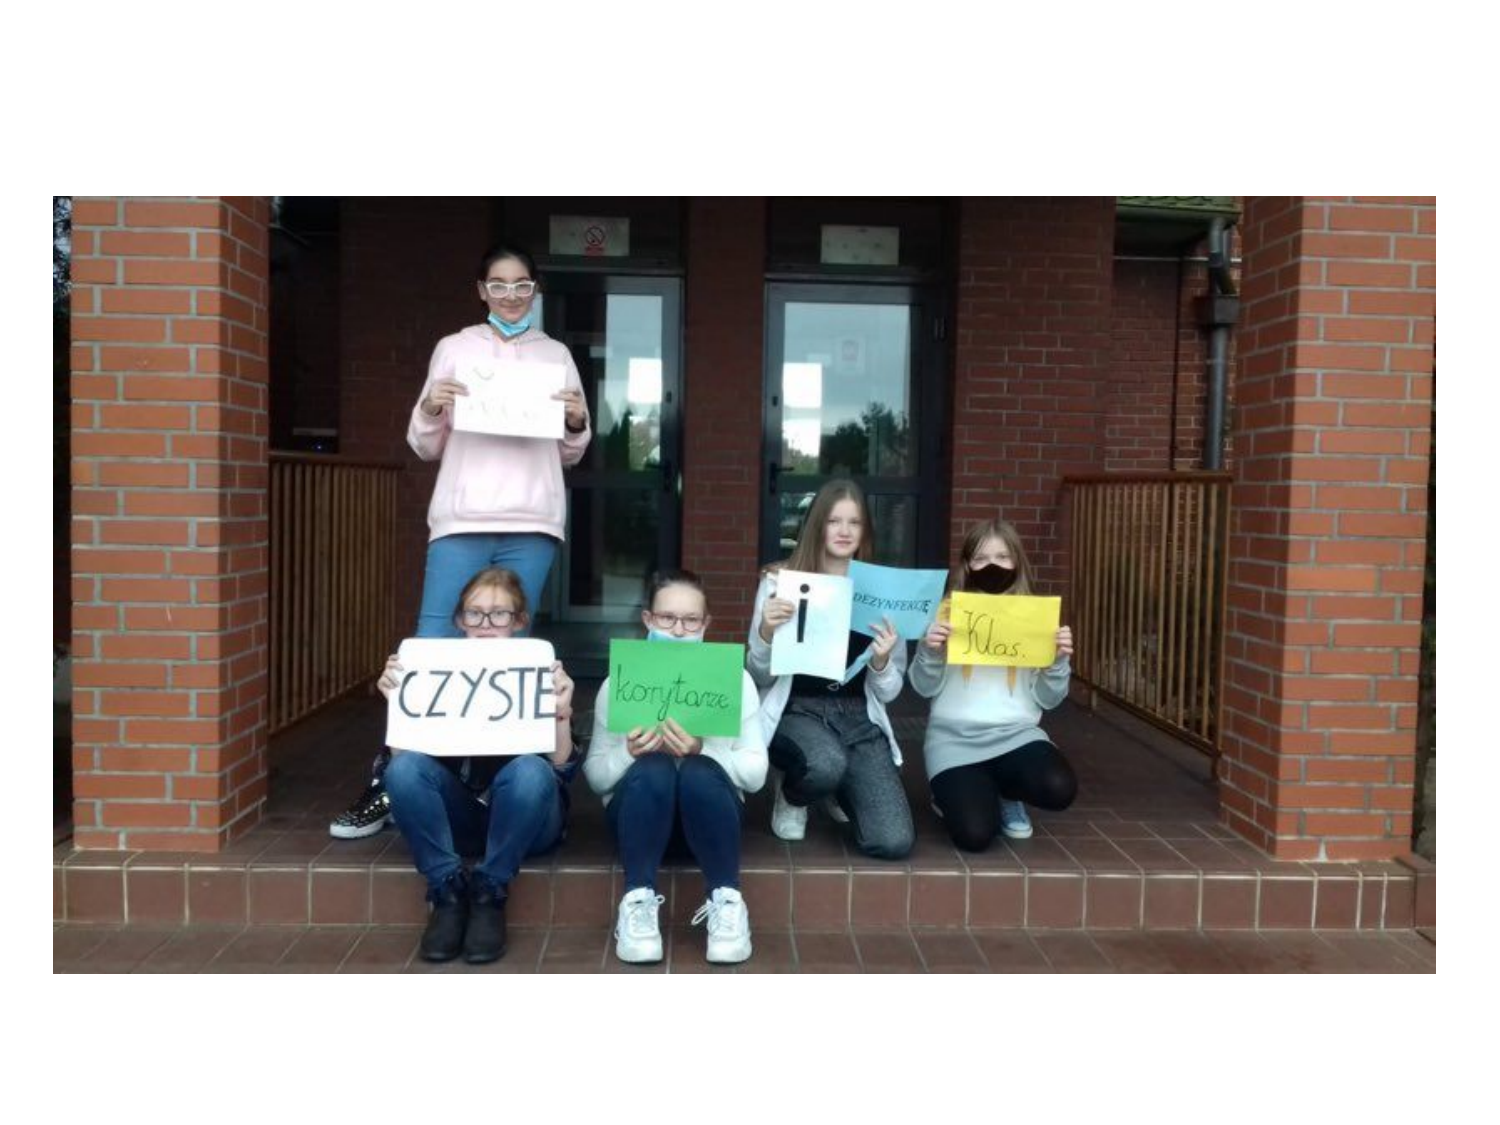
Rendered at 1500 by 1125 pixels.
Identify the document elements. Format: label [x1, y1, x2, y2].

list [52, 195, 1436, 974]
